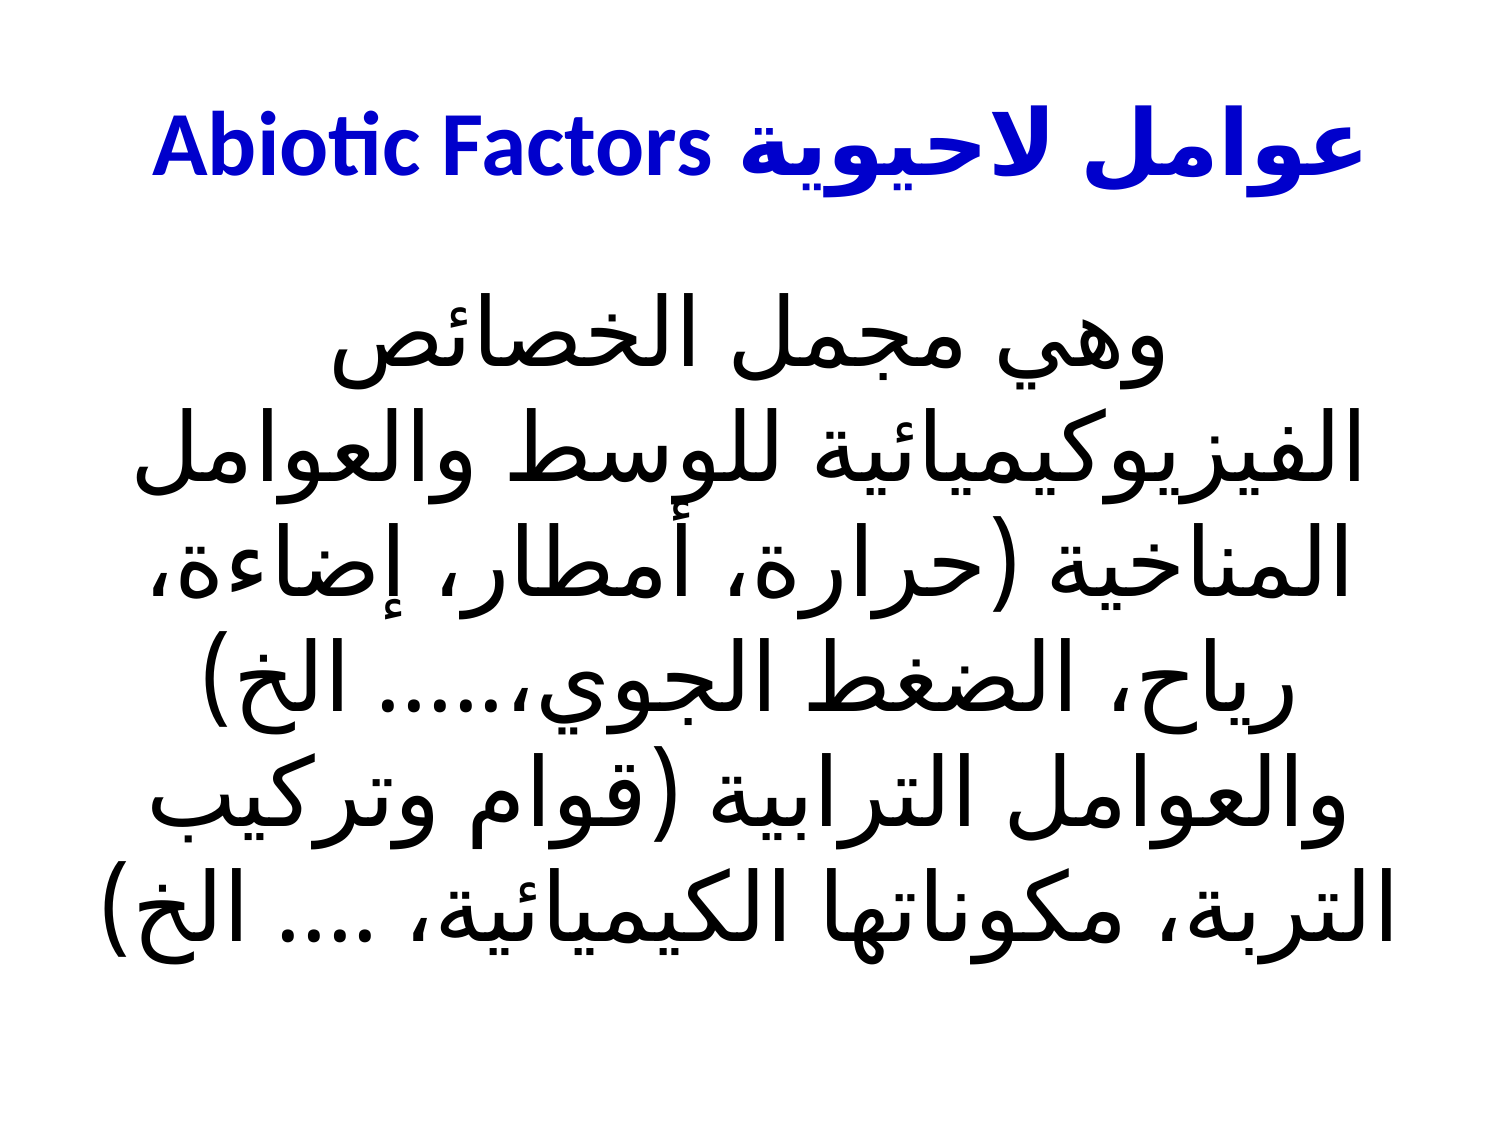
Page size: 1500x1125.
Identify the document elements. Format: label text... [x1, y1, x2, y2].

list وهي مجمل الخصائص الفيزيوكيميائية للوسط والعوامل المناخية (حرارة، أمطار، إضاءة، رياح، الضغط الجوي،..... الخ) والعوامل الترابية (قوام وتركيب التربة، مكوناتها الكيميائية، .... الخ) [75, 262, 1425, 1005]
title عوامل لاحيوية Abiotic Factors [75, 45, 1425, 233]
